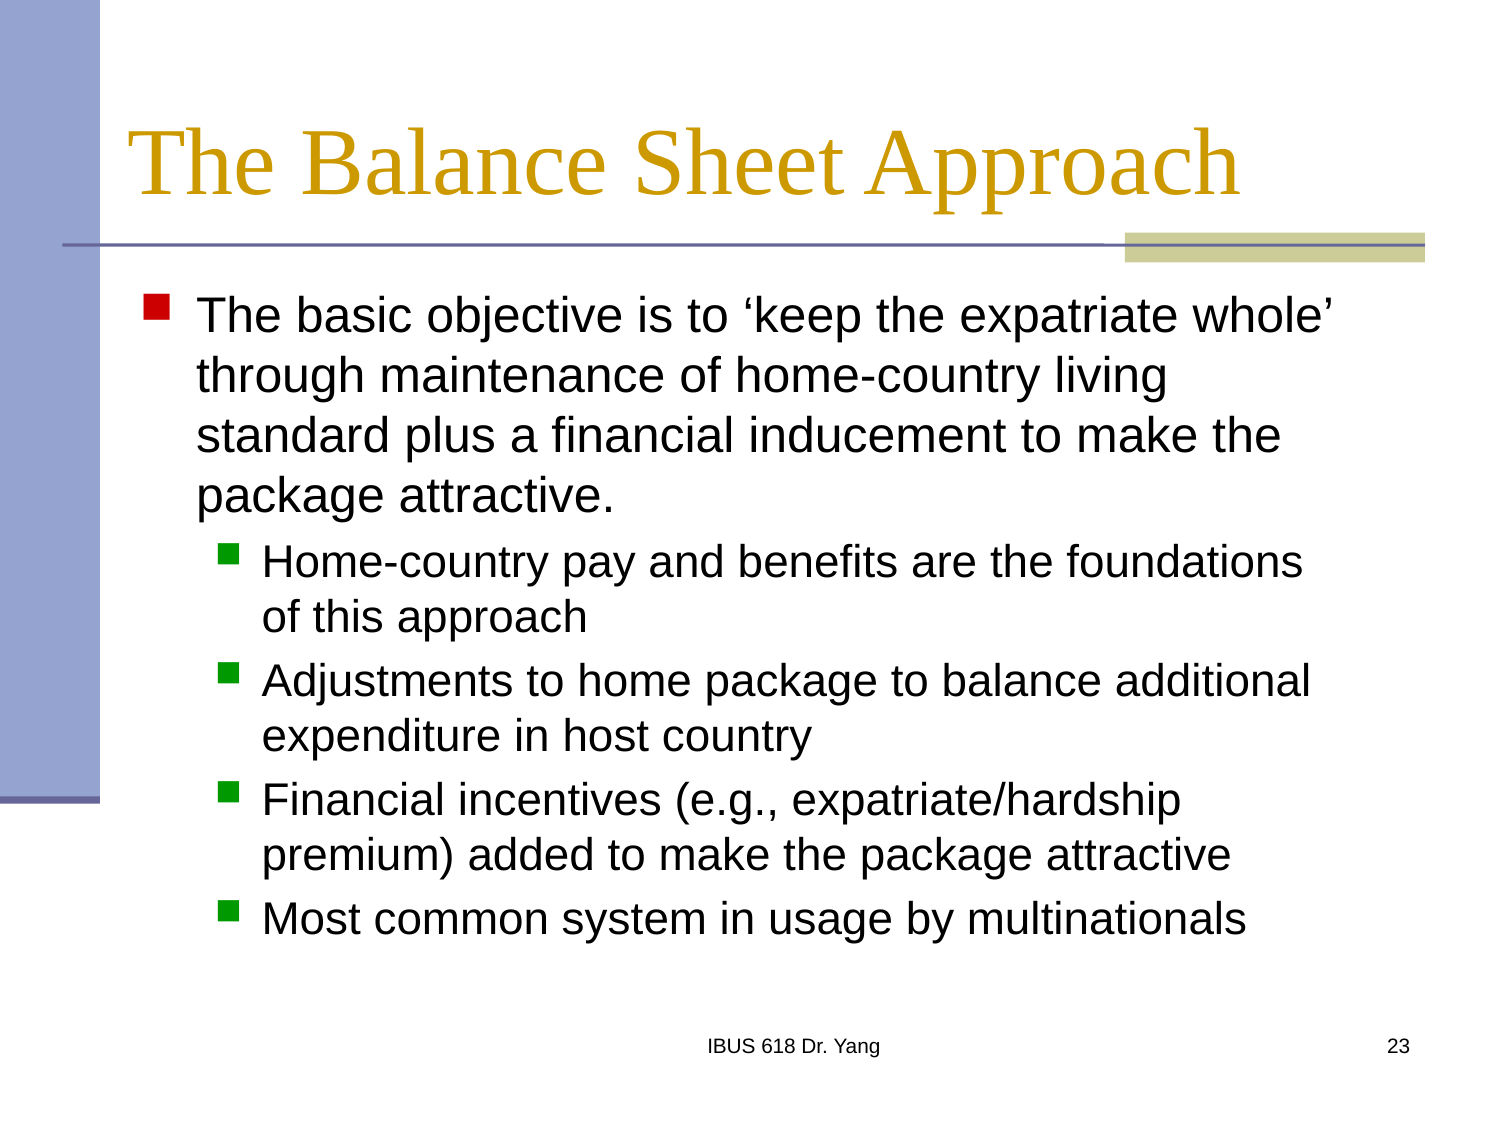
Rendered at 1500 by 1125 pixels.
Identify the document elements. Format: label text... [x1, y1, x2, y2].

text_box The basic objective is to ‘keep the expatriate whole’ through maintenance of home-country living standard plus a financial inducement to make the package attractive. Home-country pay and benefits are the foundations of this approach Adjustments to home package to balance additional expenditure in host country Financial incentives (e.g., expatriate/hardship premium) added to make the package attractive Most common system in usage by multinationals [125, 275, 1363, 1000]
footer IBUS 618 Dr. Yang [549, 1024, 1038, 1101]
title The Balance Sheet Approach [112, 74, 1388, 238]
slide_number 23 [1112, 1024, 1426, 1101]
